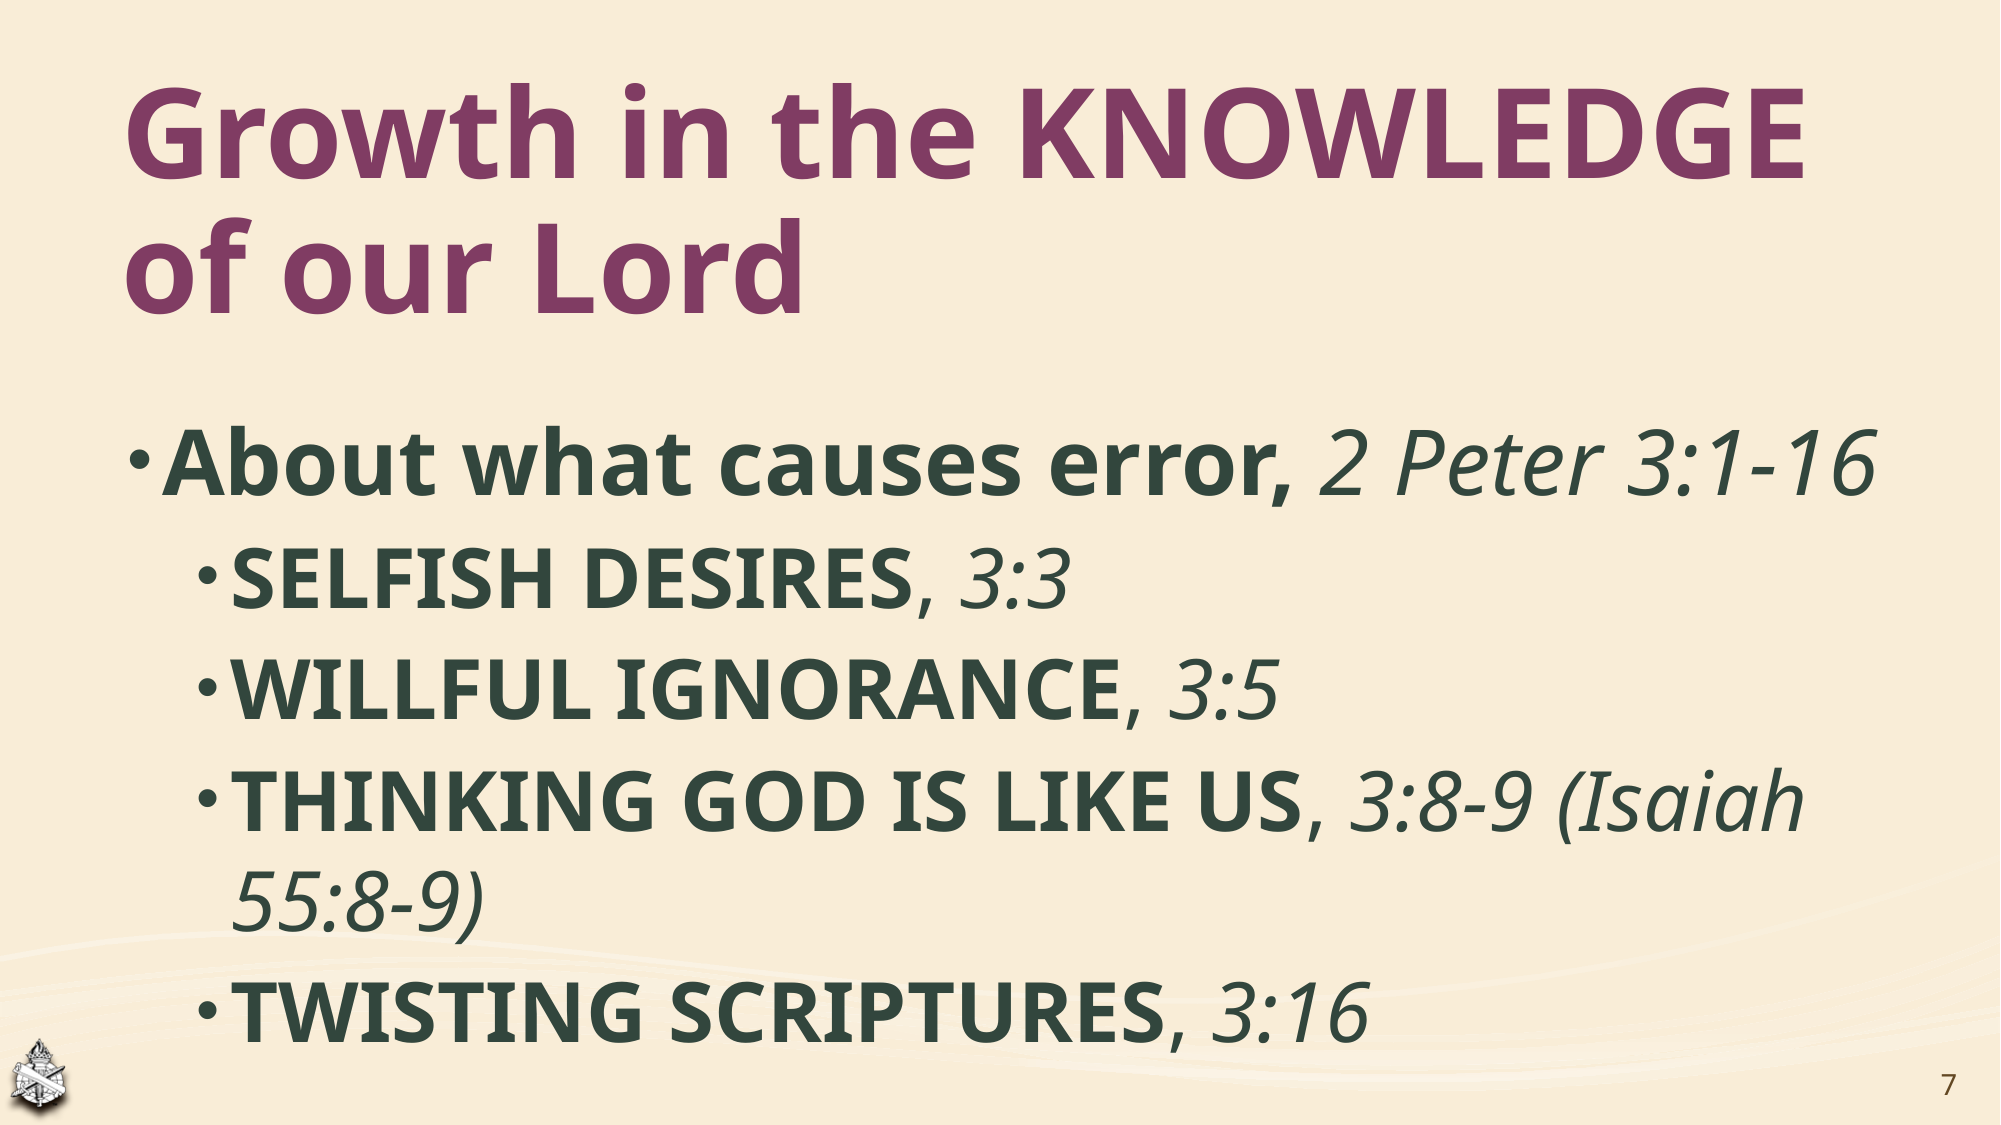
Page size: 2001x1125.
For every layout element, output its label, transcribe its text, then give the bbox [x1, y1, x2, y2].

slide_number 7 [1797, 1063, 1973, 1110]
picture [10, 1038, 67, 1110]
title Growth in the KNOWLEDGE of our Lord [106, 0, 1912, 349]
list About what causes error, 2 Peter 3:1-16 Selfish desires, 3:3 Willful ignorance, 3:5 Thinking God is like us, 3:8-9 (Isaiah 55:8-9) Twisting Scriptures, 3:16 [106, 396, 1929, 1076]
